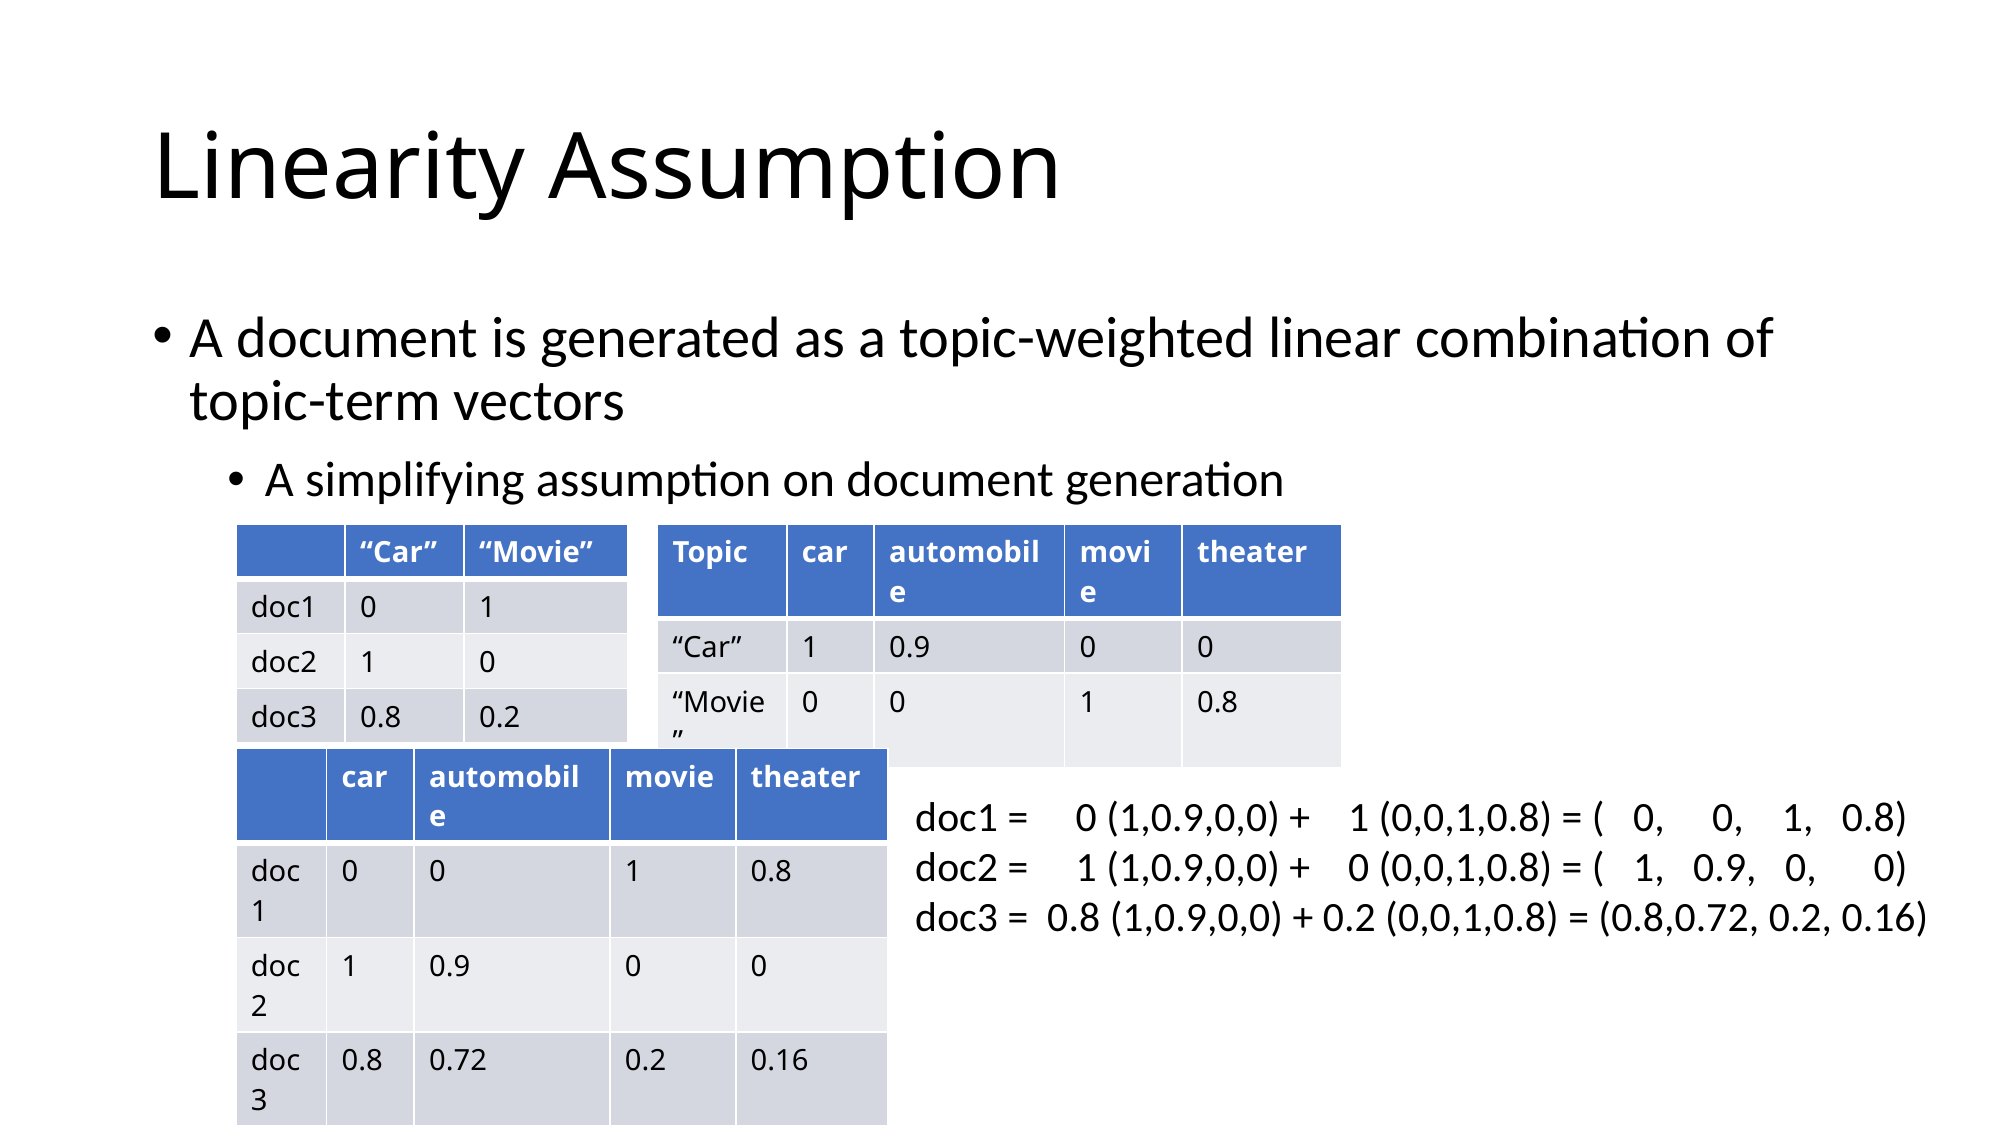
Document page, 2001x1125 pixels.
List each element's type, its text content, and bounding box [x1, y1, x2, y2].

table_cell 1 [465, 582, 627, 633]
table_header Topic [658, 525, 786, 616]
table_cell “Car” [658, 621, 786, 672]
table_cell “Movie” [658, 674, 786, 748]
table_header movie [1065, 525, 1181, 616]
table_header “Movie” [465, 525, 627, 576]
table_cell 0.2 [465, 689, 627, 742]
table_cell 0 [611, 938, 735, 1031]
table_cell doc3 [237, 1033, 326, 1125]
table_cell 0.9 [415, 938, 609, 1031]
table_cell doc3 [237, 689, 344, 742]
table_cell 1 [346, 634, 463, 688]
table_cell 0 [465, 634, 627, 688]
table_cell 0 [327, 846, 413, 937]
table_cell 0 [1065, 621, 1181, 672]
table_header car [327, 749, 413, 840]
table_header car [788, 525, 873, 616]
table_cell 0 [788, 674, 873, 748]
table_header “Car” [346, 525, 463, 576]
table_cell doc1 [237, 582, 344, 633]
table_header theater [1183, 525, 1341, 616]
table_cell 0.16 [737, 1033, 887, 1125]
table_cell 1 [1065, 674, 1181, 767]
table_cell 1 [611, 846, 735, 937]
table_header [237, 749, 326, 840]
table_cell 0 [737, 938, 887, 1031]
text_box doc1 = 0 (1,0.9,0,0) + 1 (0,0,1,0.8) = ( 0, 0, 1, 0.8) doc2 = 1 (1,0.9,0,0) + 0 (0,0,1,0.8) = ( 1, 0.9, 0, 0) doc3 = 0.8 (1,0.9,0,0) + 0.2 (0,0,1,0.8) = (0.8,0.72, 0.2, 0.16) [855, 781, 1961, 947]
table_cell 0 [415, 846, 609, 937]
table_cell 0 [346, 582, 463, 633]
table_header theater [737, 749, 887, 840]
table_cell 0.8 [737, 846, 855, 937]
table_cell 0.2 [611, 1033, 735, 1125]
table_cell doc1 [237, 846, 326, 937]
table_cell doc2 [237, 634, 344, 688]
table_cell 0 [1183, 621, 1341, 672]
table_header automobile [875, 525, 1064, 616]
title Linearity Assumption [137, 59, 1863, 278]
table_header [237, 525, 344, 576]
table_header movie [611, 749, 735, 840]
table_cell 0.8 [1183, 674, 1341, 767]
table_cell 1 [788, 621, 873, 672]
table_cell 0 [875, 674, 1064, 767]
list A document is generated as a topic-weighted linear combination of topic-term vectors A simplifying assumption on document generation [137, 299, 1863, 1014]
table_cell 0.9 [875, 621, 1064, 672]
table_cell doc2 [237, 938, 326, 1031]
table_cell 0.8 [346, 689, 463, 742]
table_cell 0.8 [327, 1033, 413, 1125]
table_cell 0.72 [415, 1033, 609, 1125]
table_cell 1 [327, 938, 413, 1031]
table_header automobile [415, 749, 609, 840]
